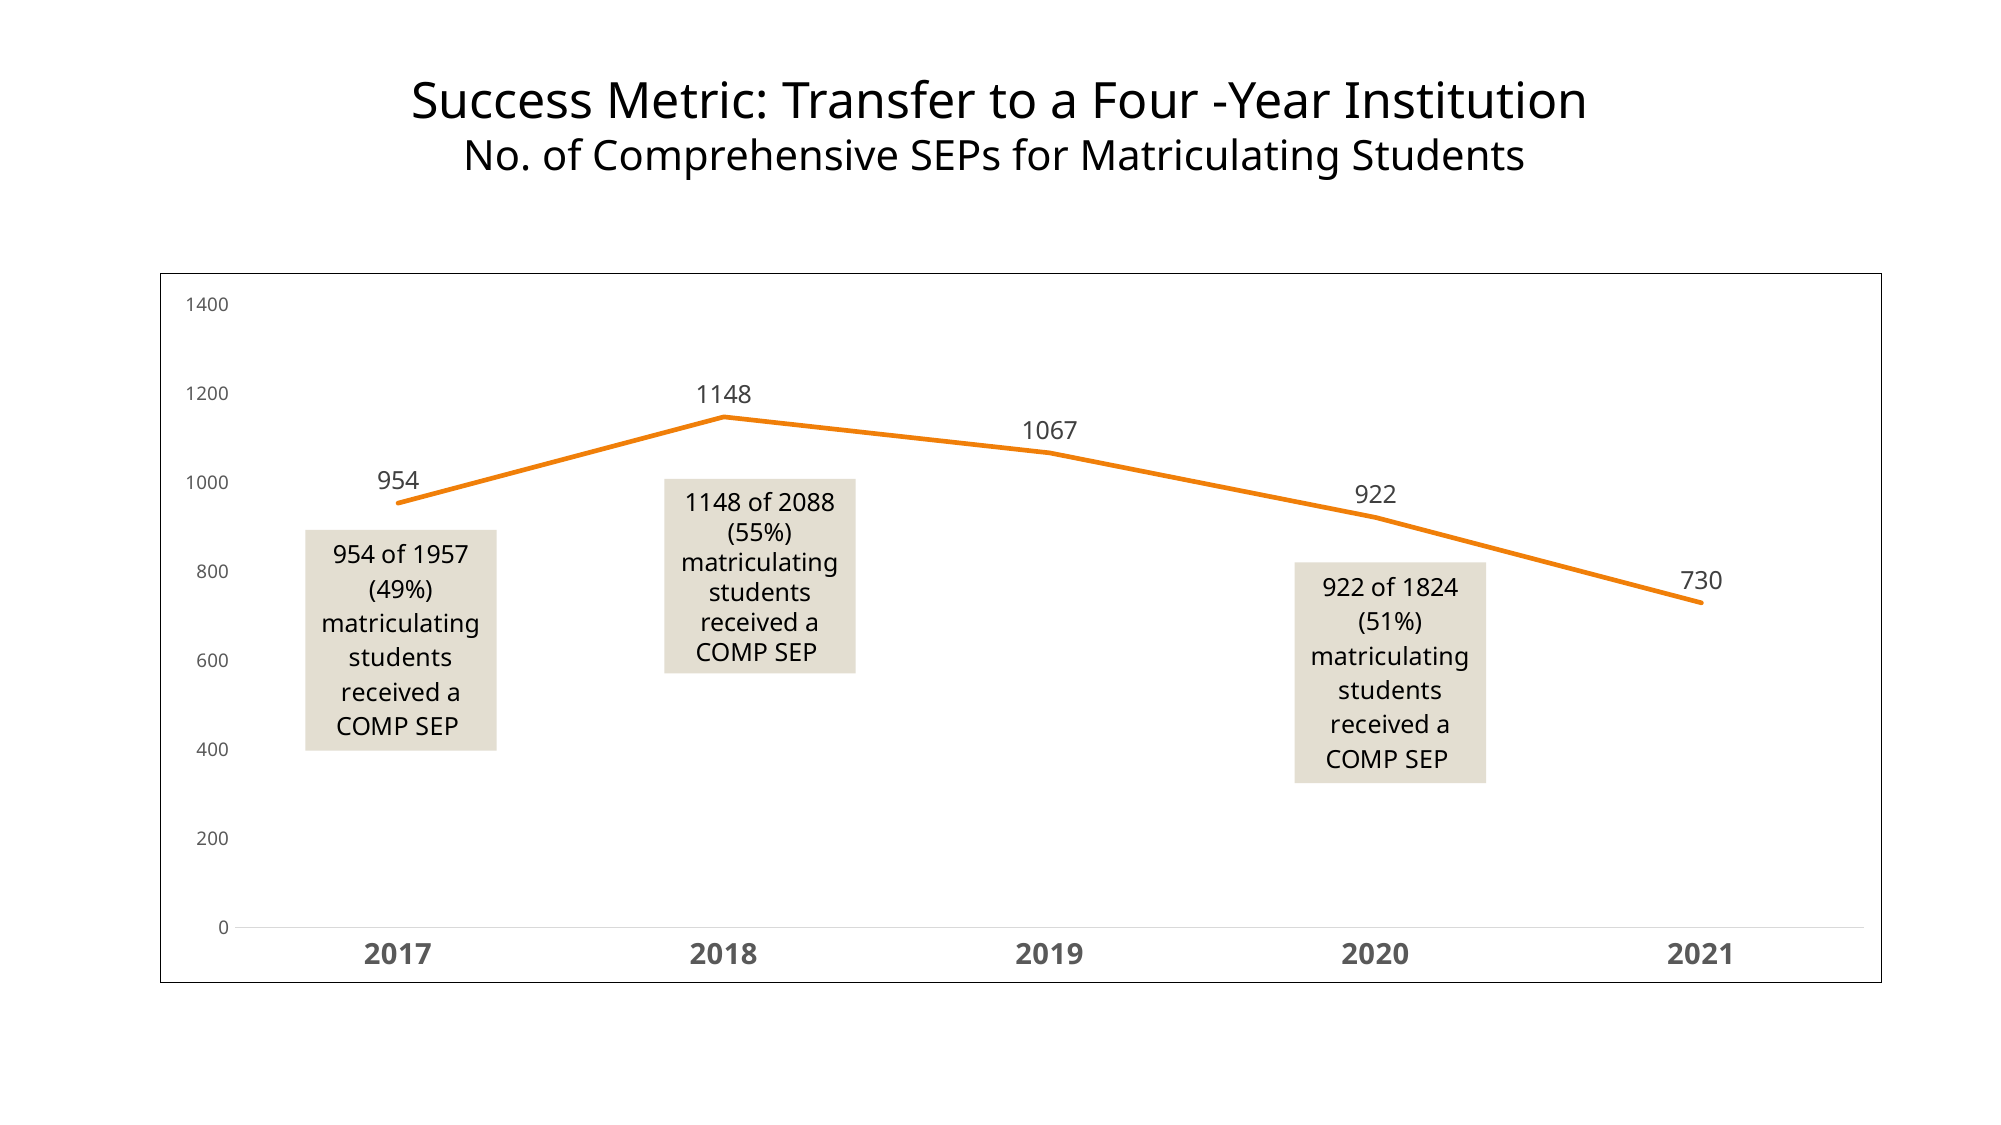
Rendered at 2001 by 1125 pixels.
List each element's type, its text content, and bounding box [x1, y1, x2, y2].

chart [160, 273, 1882, 983]
text_box Success Metric: Transfer to a Four -Year Institution No. of Comprehensive SEPs for Matriculating Students [378, 61, 1622, 186]
